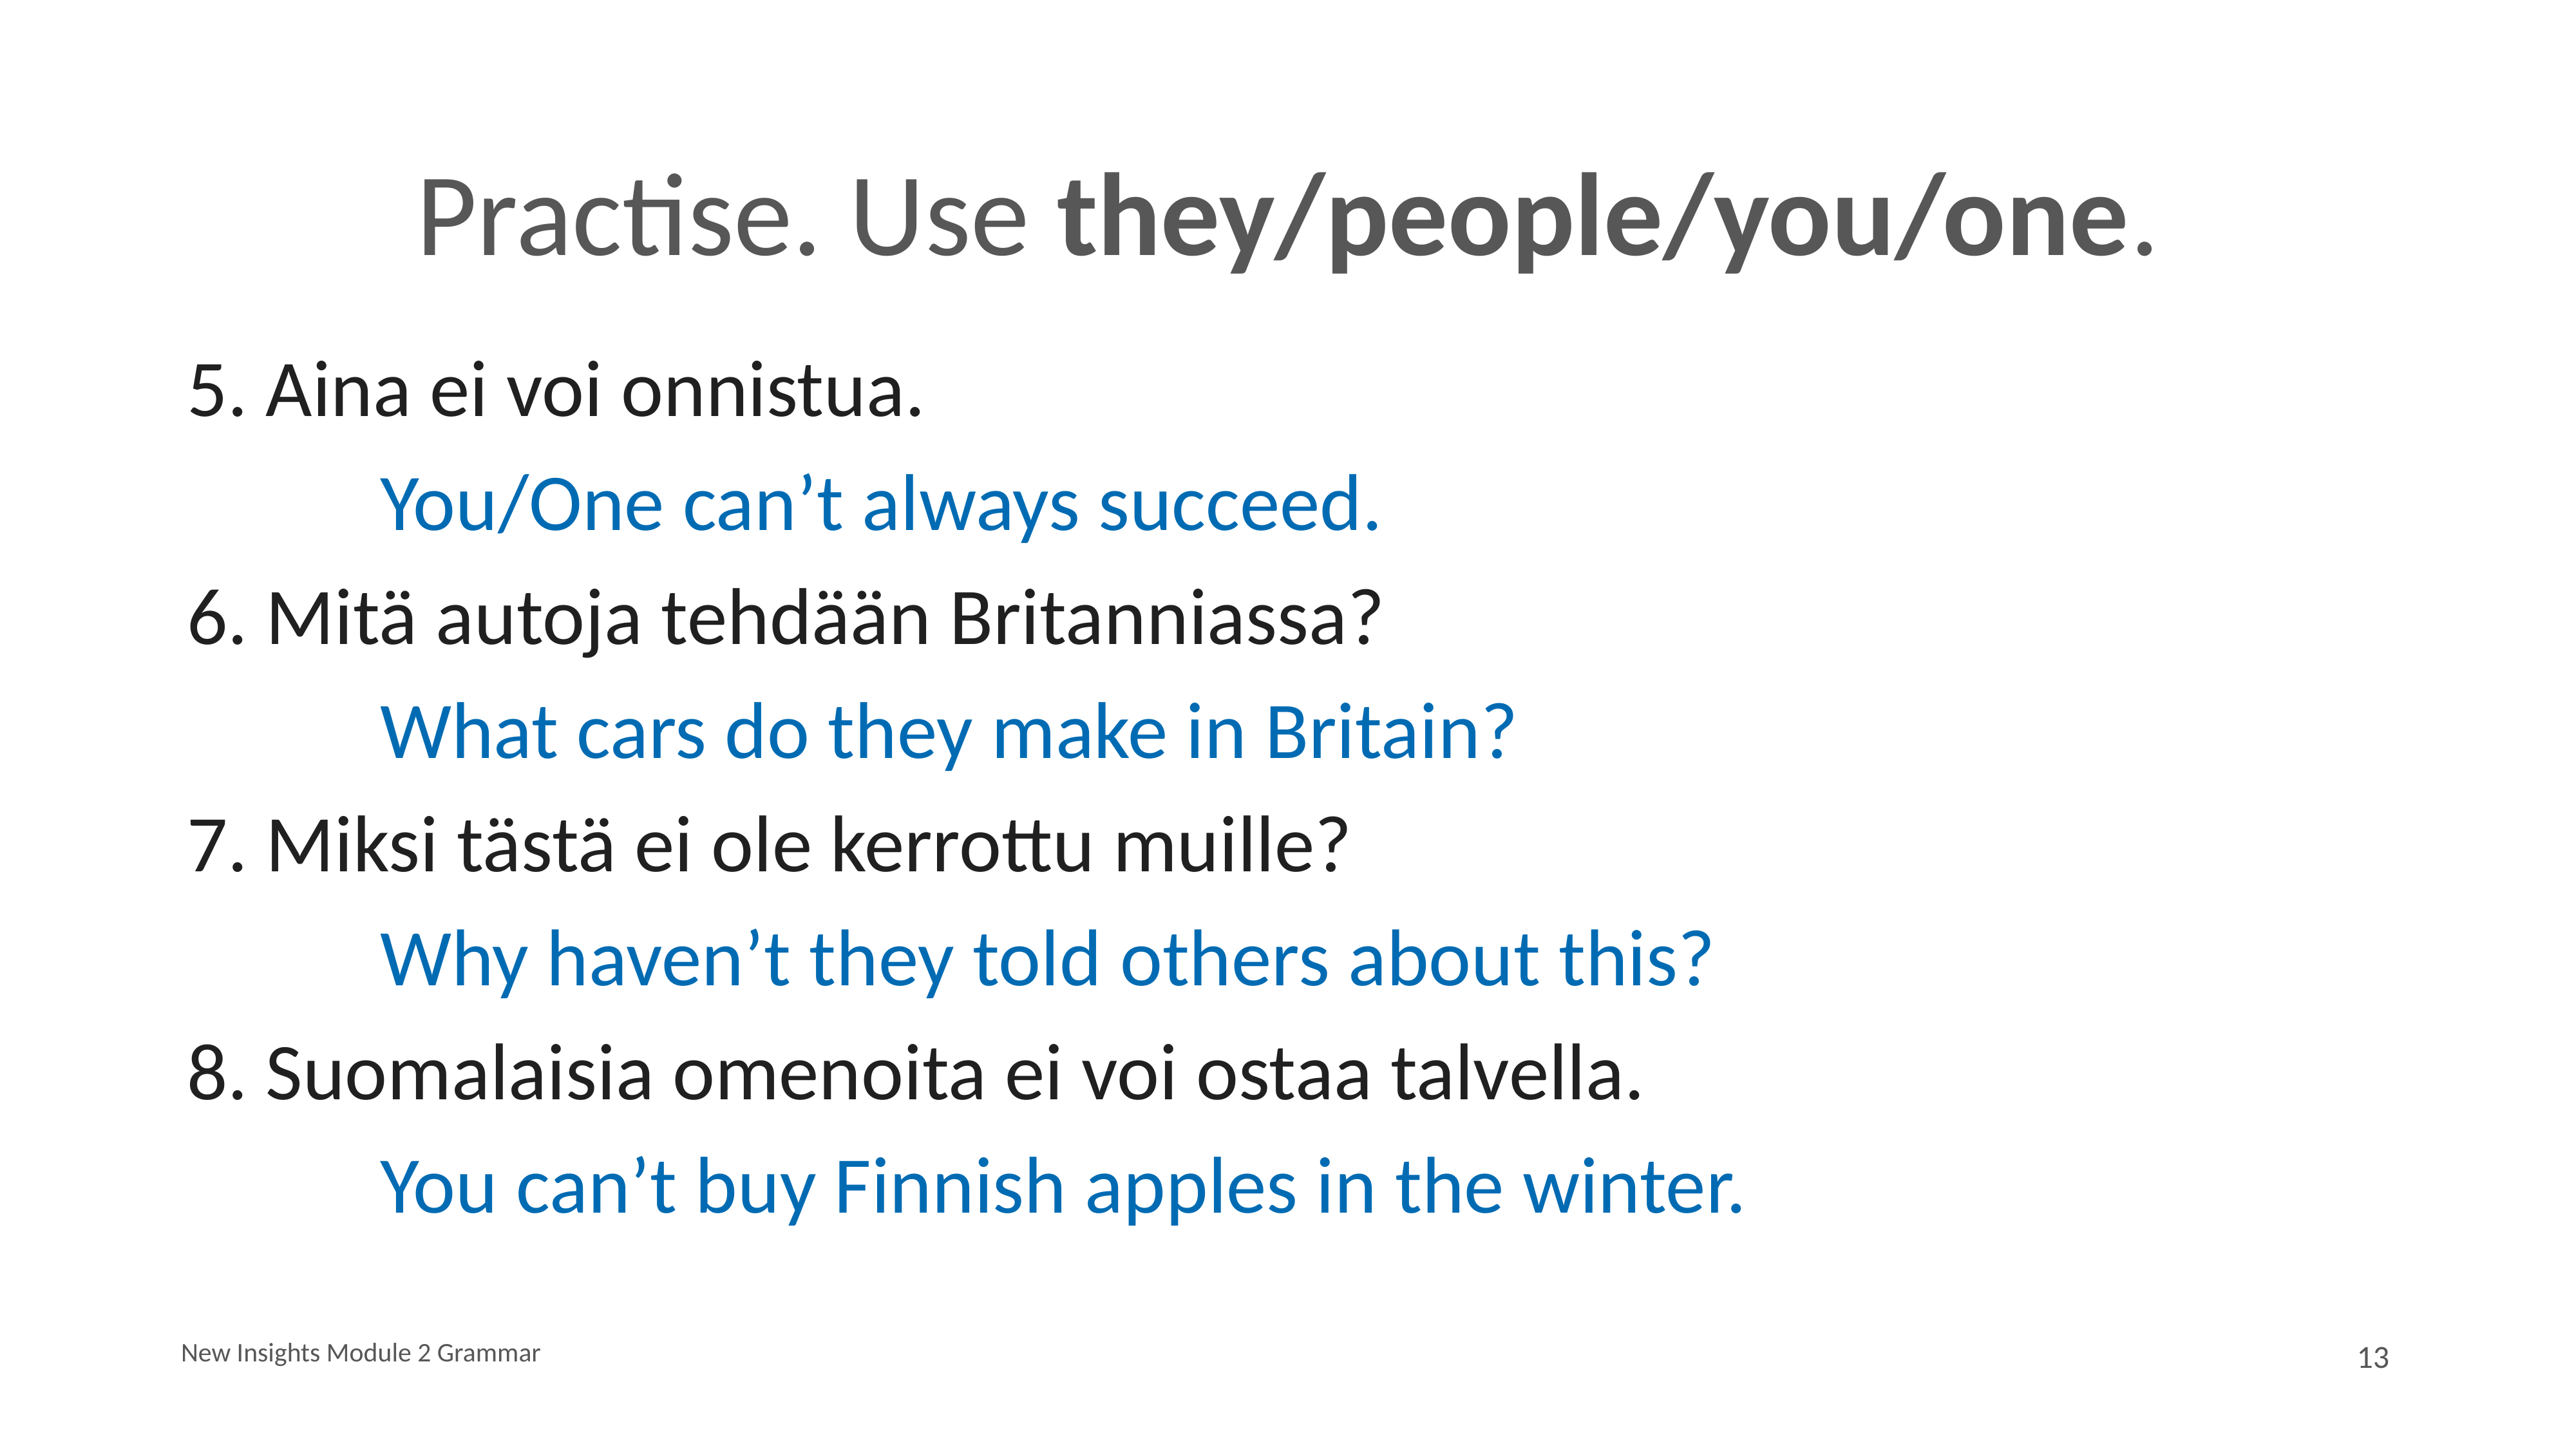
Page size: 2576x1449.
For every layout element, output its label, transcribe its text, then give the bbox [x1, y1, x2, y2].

list 5. Aina ei voi onnistua. You/One can’t always succeed. 6. Mitä autoja tehdään Britanniassa? What cars do they make in Britain? 7. Miksi tästä ei ole kerrottu muille? Why haven’t they told others about this? 8. Suomalaisia omenoita ei voi ostaa talvella. You can’t buy Finnish apples in the winter. [177, 342, 2399, 1263]
title Practise. Use they/people/you/one. [177, 77, 2399, 342]
slide_number 13 [1819, 1302, 2399, 1380]
footer New Insights Module 2 Grammar [171, 1294, 1041, 1372]
